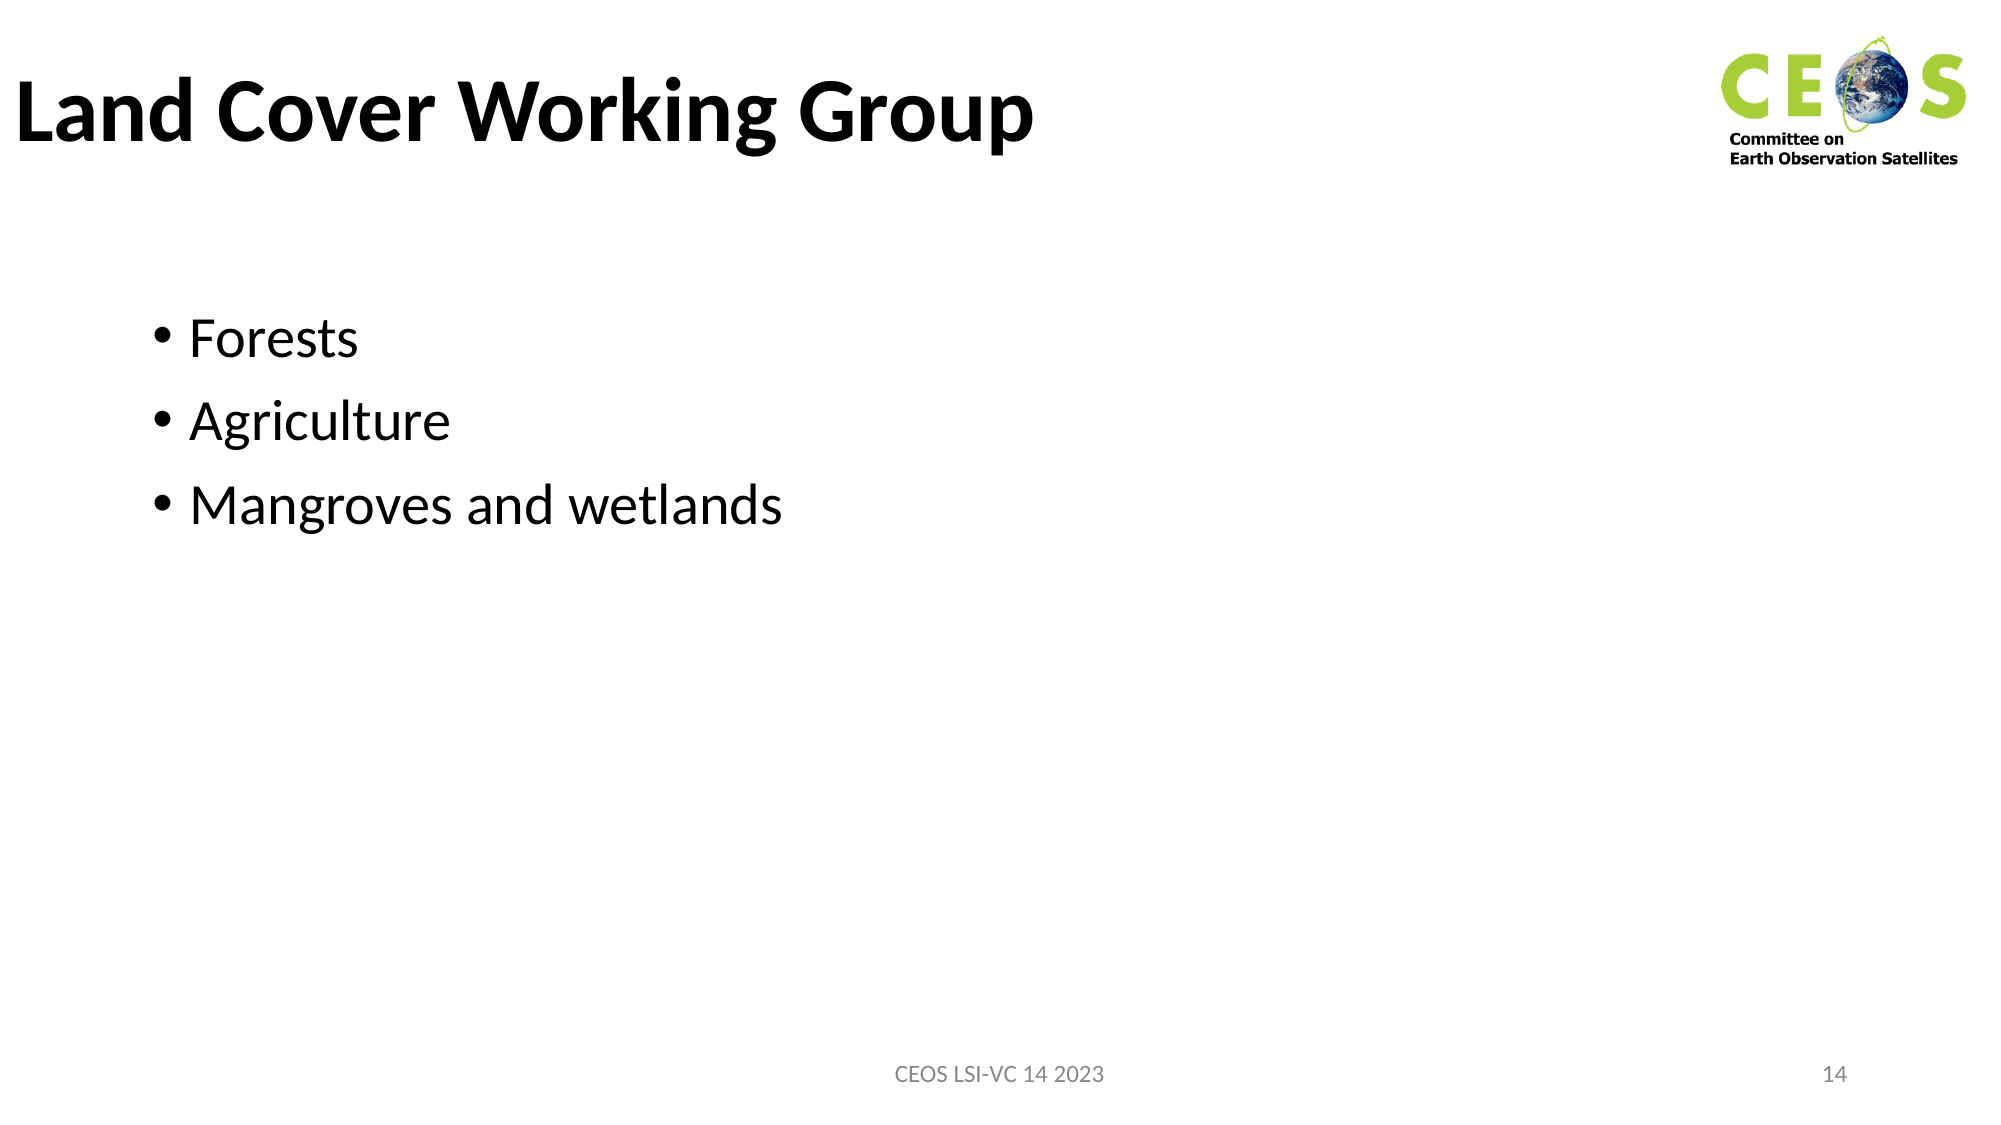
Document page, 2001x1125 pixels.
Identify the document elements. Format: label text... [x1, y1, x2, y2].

slide_number ‹#› [1412, 1042, 1863, 1103]
title Land Cover Working Group [0, 3, 1725, 221]
list Forests Agriculture Mangroves and wetlands [137, 299, 1863, 1014]
picture [1720, 35, 1966, 176]
footer CEOS LSI-VC 14 2023 [662, 1042, 1338, 1103]
